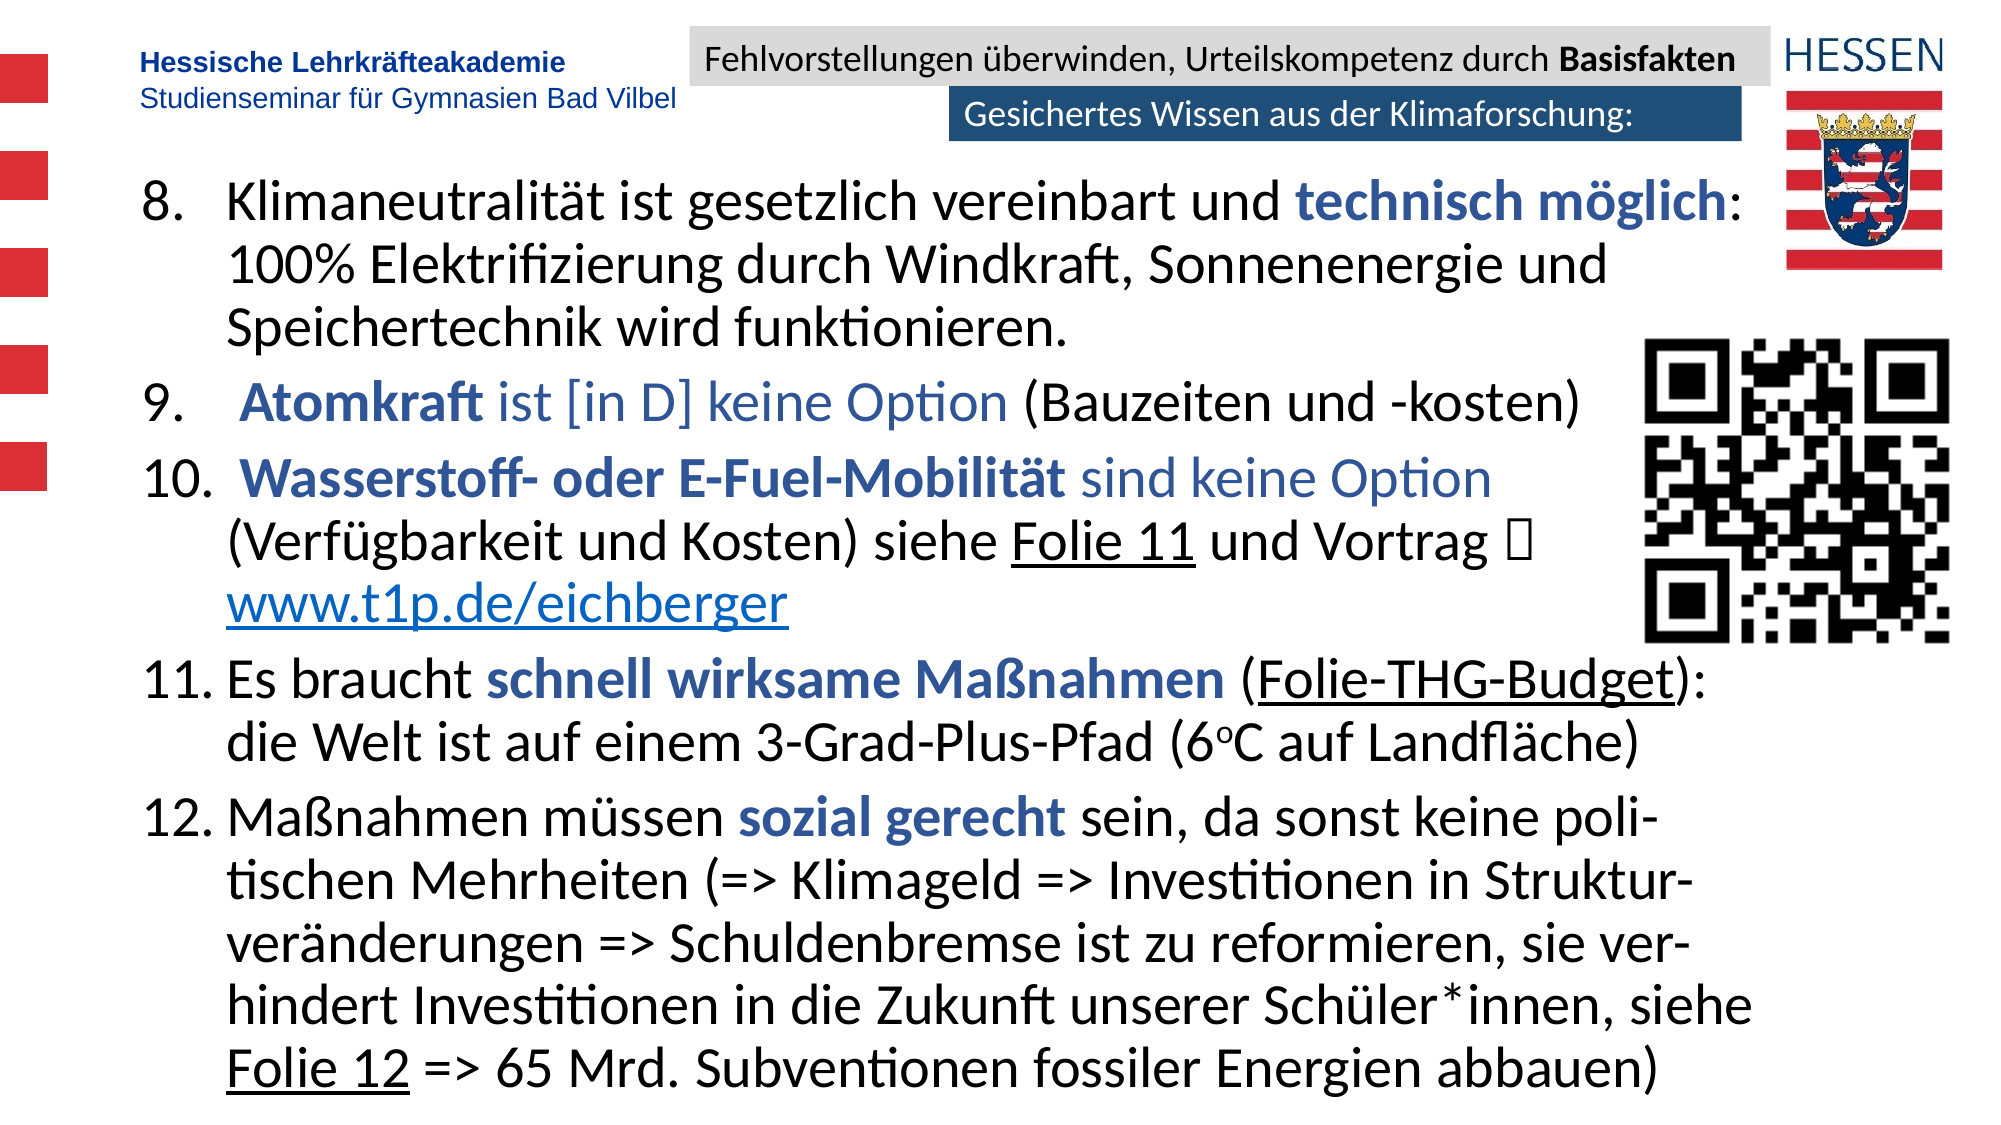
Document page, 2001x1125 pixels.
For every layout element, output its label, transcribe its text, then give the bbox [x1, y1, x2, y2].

picture [1597, 291, 2000, 694]
text_box Fehlvorstellungen überwinden, Urteilskompetenz durch Basisfakten [689, 26, 1771, 86]
text_box Gesichertes Wissen aus der Klimaforschung: [949, 86, 1742, 142]
picture [1786, 37, 1943, 270]
list Klimaneutralität ist gesetzlich vereinbart und technisch möglich: 100% Elektrifizierung durch Windkraft, Sonnenenergie und Speichertechnik wird funktionieren. Atomkraft ist [in D] keine Option (Bauzeiten und -kosten) Wasserstoff- oder E-Fuel-Mobilität sind keine Option (Verfügbarkeit und Kosten) siehe Folie 11 und Vortrag  www.t1p.de/eichberger Es braucht schnell wirksame Maßnahmen (Folie-THG-Budget): die Welt ist auf einem 3-Grad-Plus-Pfad (6oC auf Landfläche) Maßnahmen müssen sozial gerecht sein, da sonst keine poli-tischen Mehrheiten (=> Klimageld => Investitionen in Struktur-veränderungen => Schuldenbremse ist zu reformieren, sie ver- hindert Investitionen in die Zukunft unserer Schüler*innen, siehe Folie 12 => 65 Mrd. Subventionen fossiler Energien abbauen) [126, 162, 1820, 1125]
